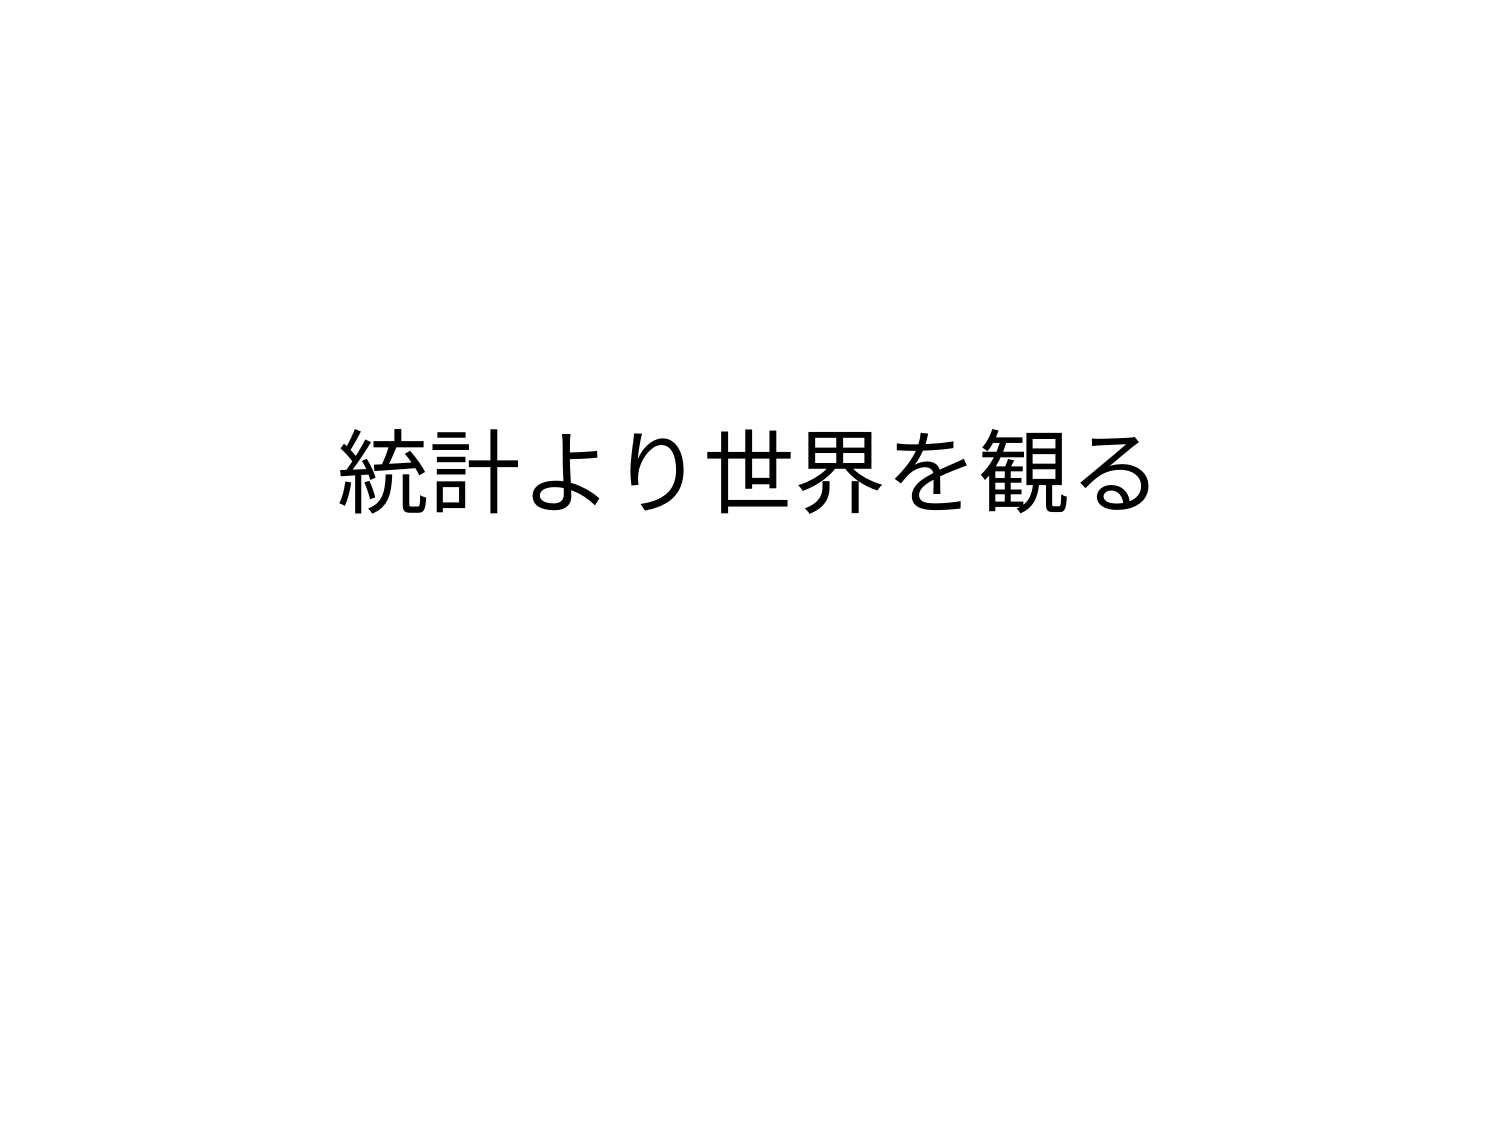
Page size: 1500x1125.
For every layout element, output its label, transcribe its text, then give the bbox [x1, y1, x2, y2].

title 統計より世界を観る [112, 349, 1388, 591]
